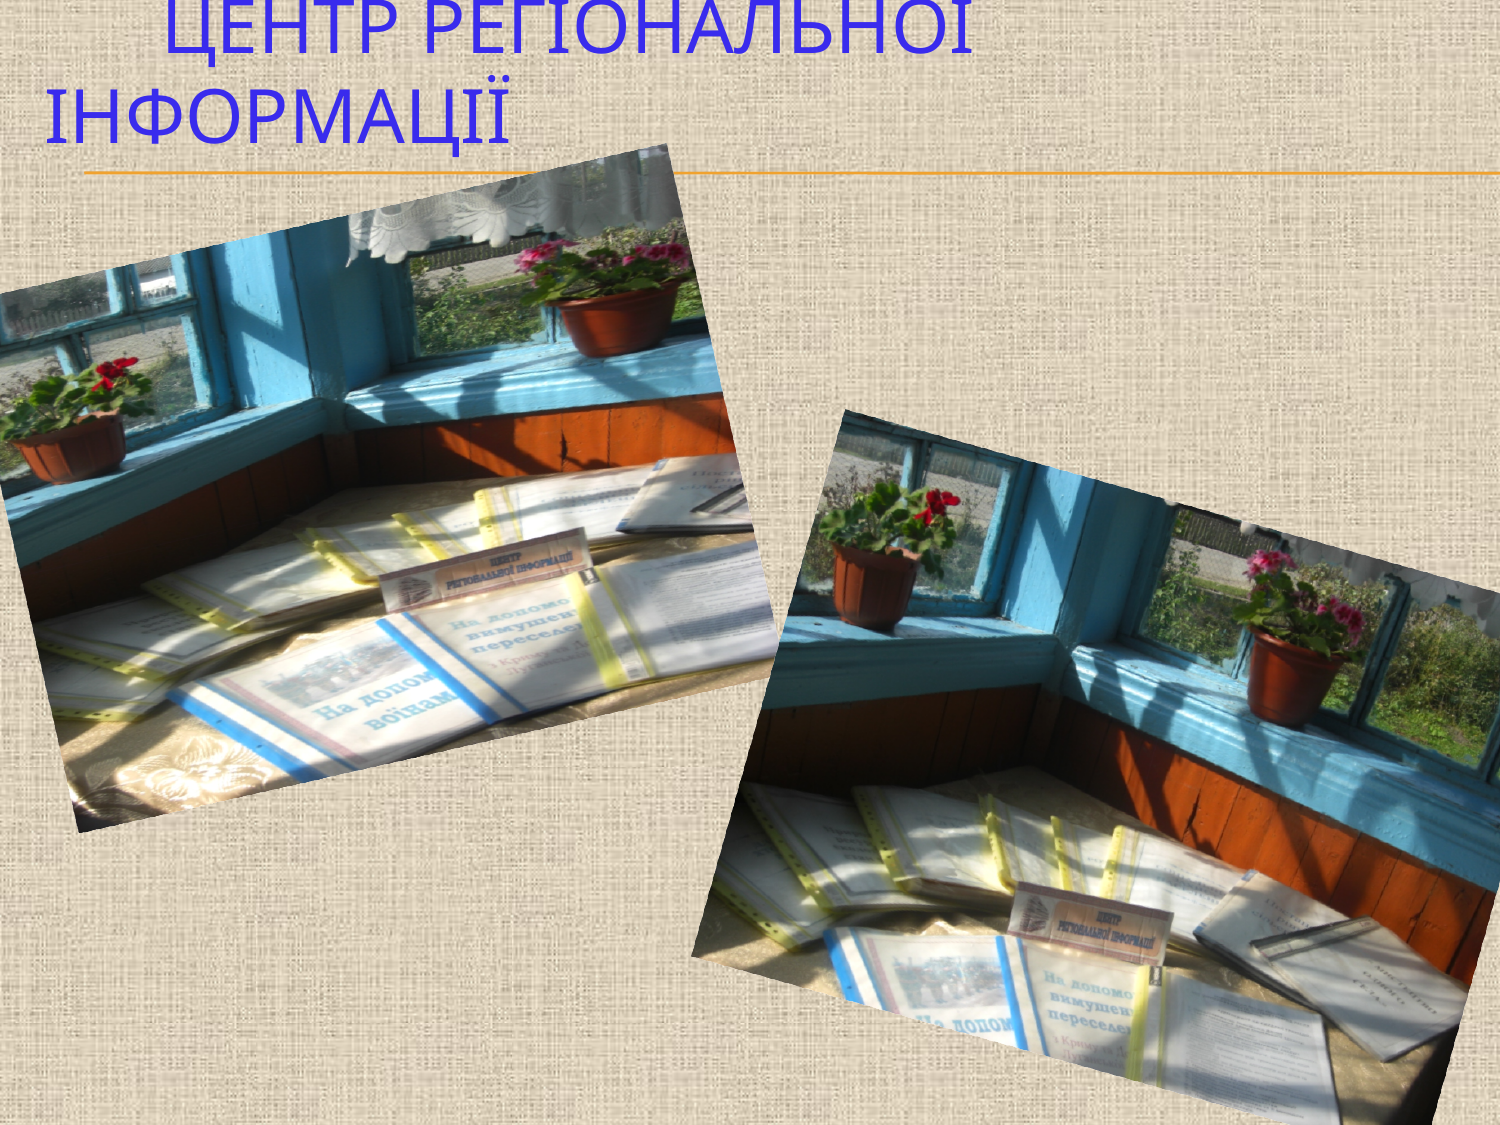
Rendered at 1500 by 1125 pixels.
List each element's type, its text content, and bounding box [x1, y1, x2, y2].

title Центр регіональної інформації [29, 0, 1455, 138]
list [9, 215, 736, 760]
picture [0, 0, 1500, 1125]
